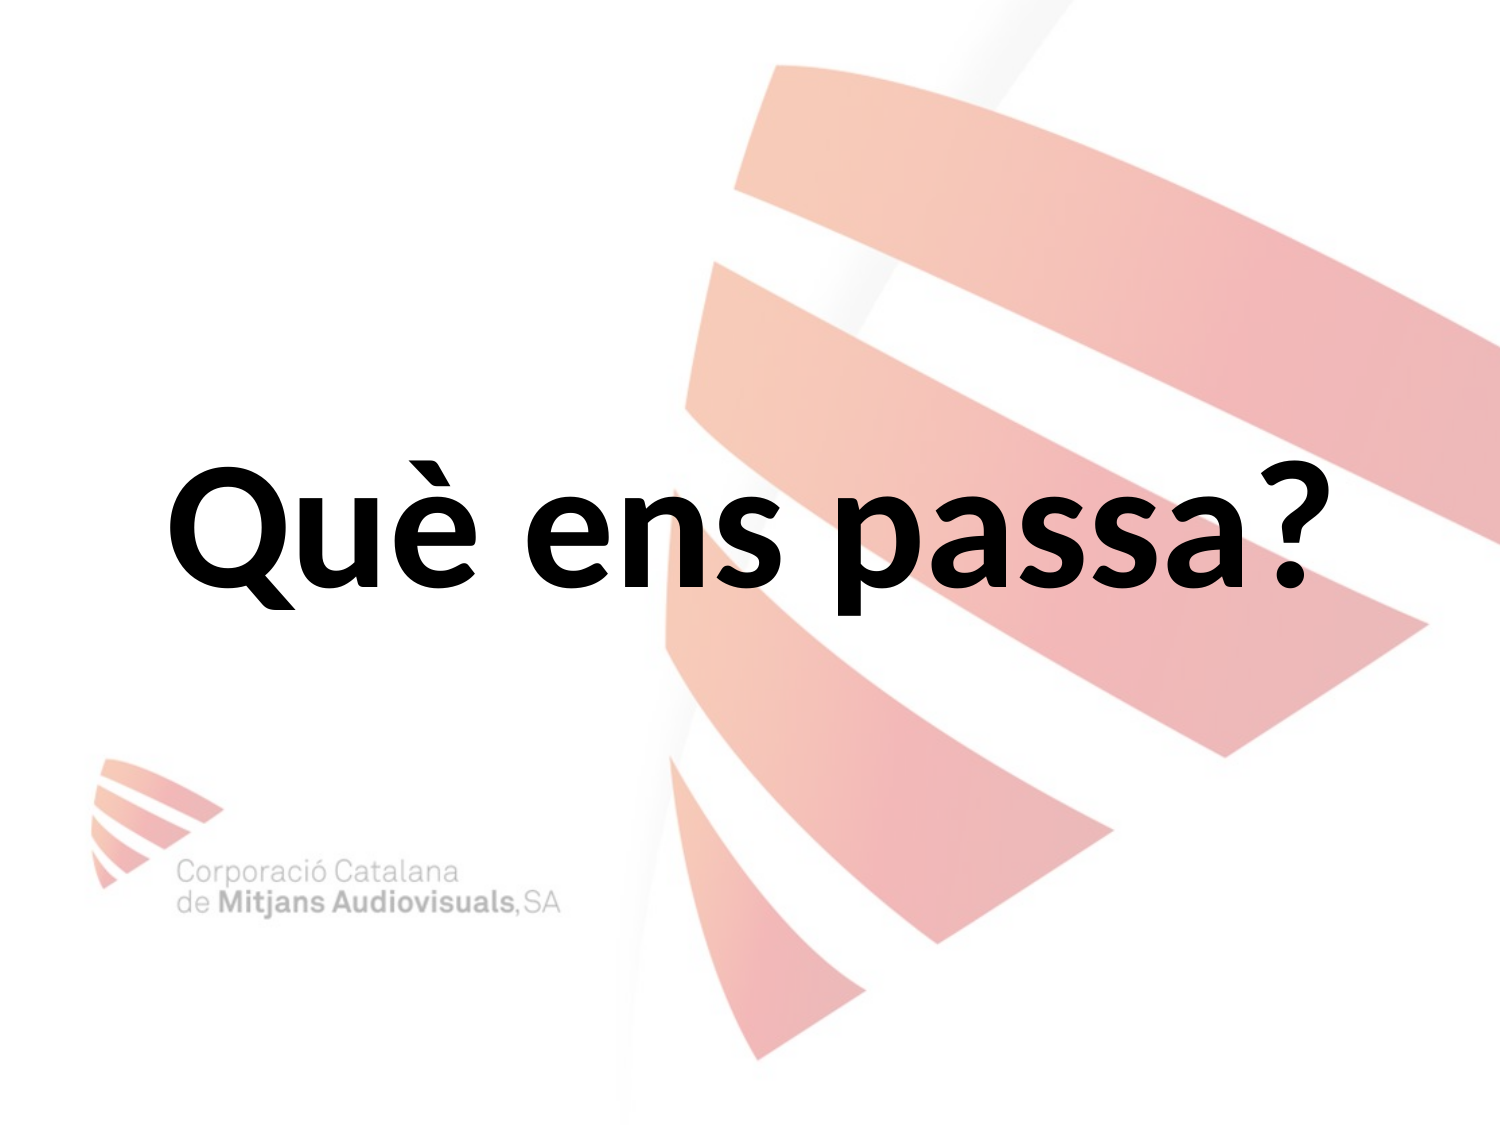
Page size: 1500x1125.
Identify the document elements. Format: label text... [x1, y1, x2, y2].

title Què ens passa? [76, 420, 1427, 609]
